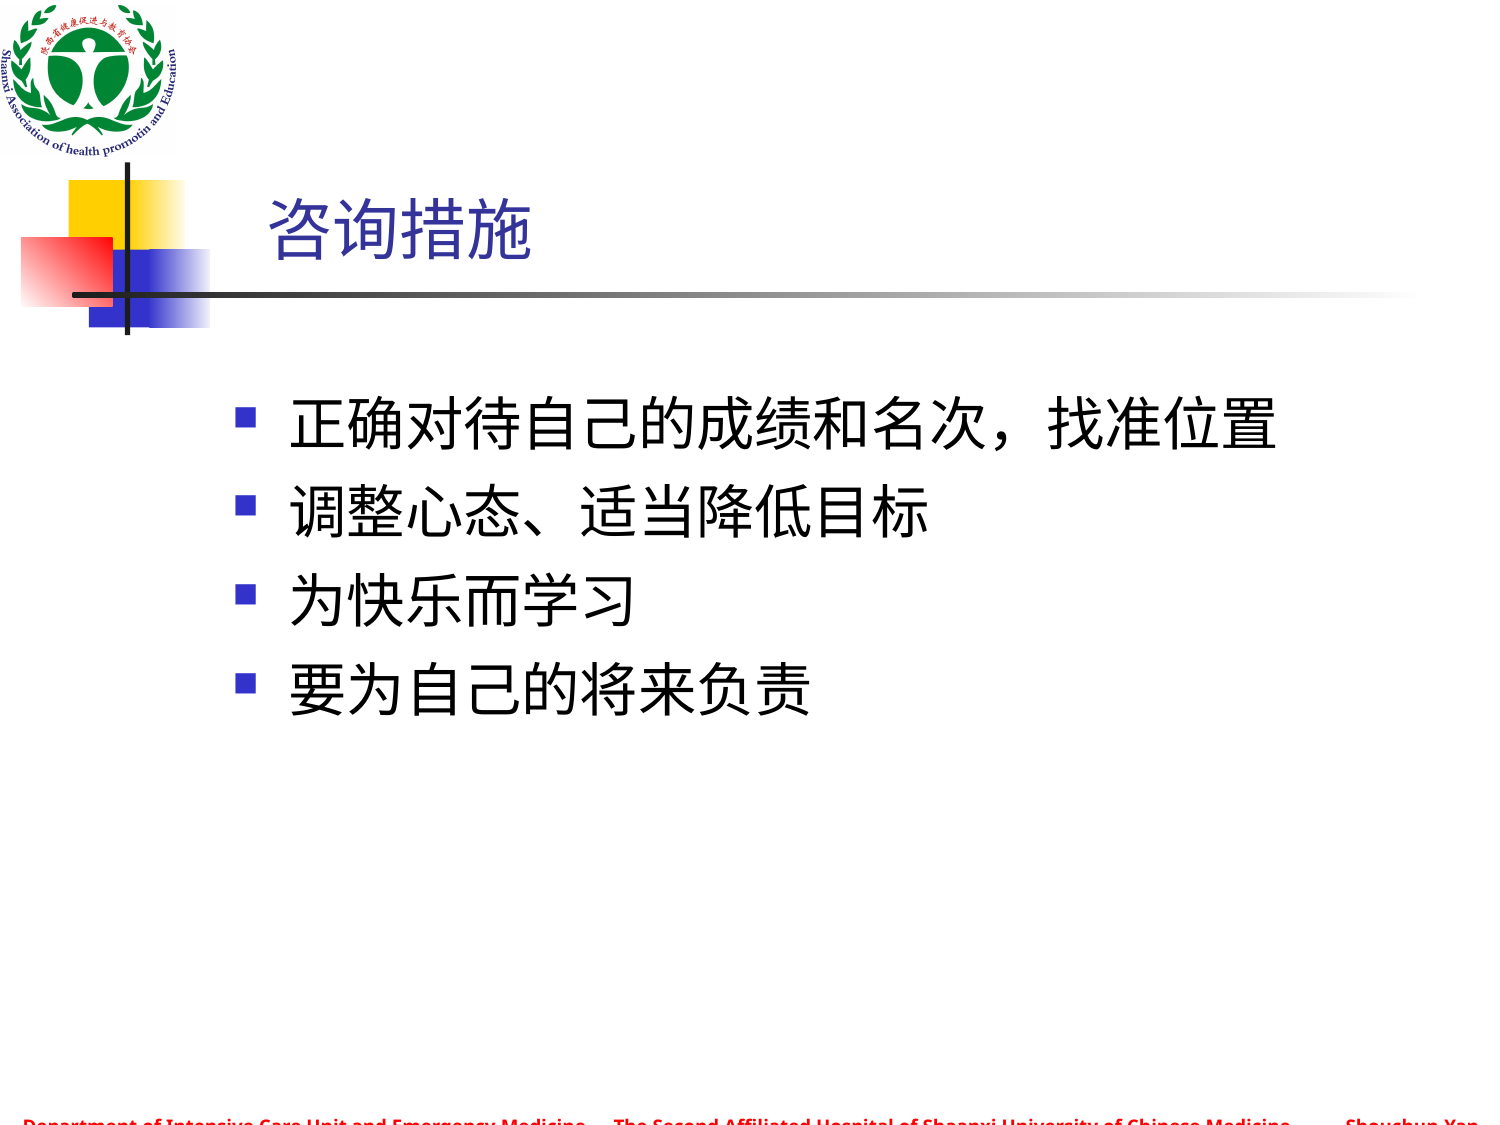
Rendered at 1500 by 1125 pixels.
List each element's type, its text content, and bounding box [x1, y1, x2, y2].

title 咨询措施 [251, 34, 999, 276]
text_box Department of Intensive Care Unit and Emergency Medicine，The Second Affiliated Hospital of Shaanxi University of Chinese Medicine Shouchun-Yan [0, 1107, 1500, 1125]
list 正确对待自己的成绩和名次，找准位置 调整心态、适当降低目标 为快乐而学习 要为自己的将来负责 [217, 290, 1306, 967]
picture [1, 5, 176, 157]
